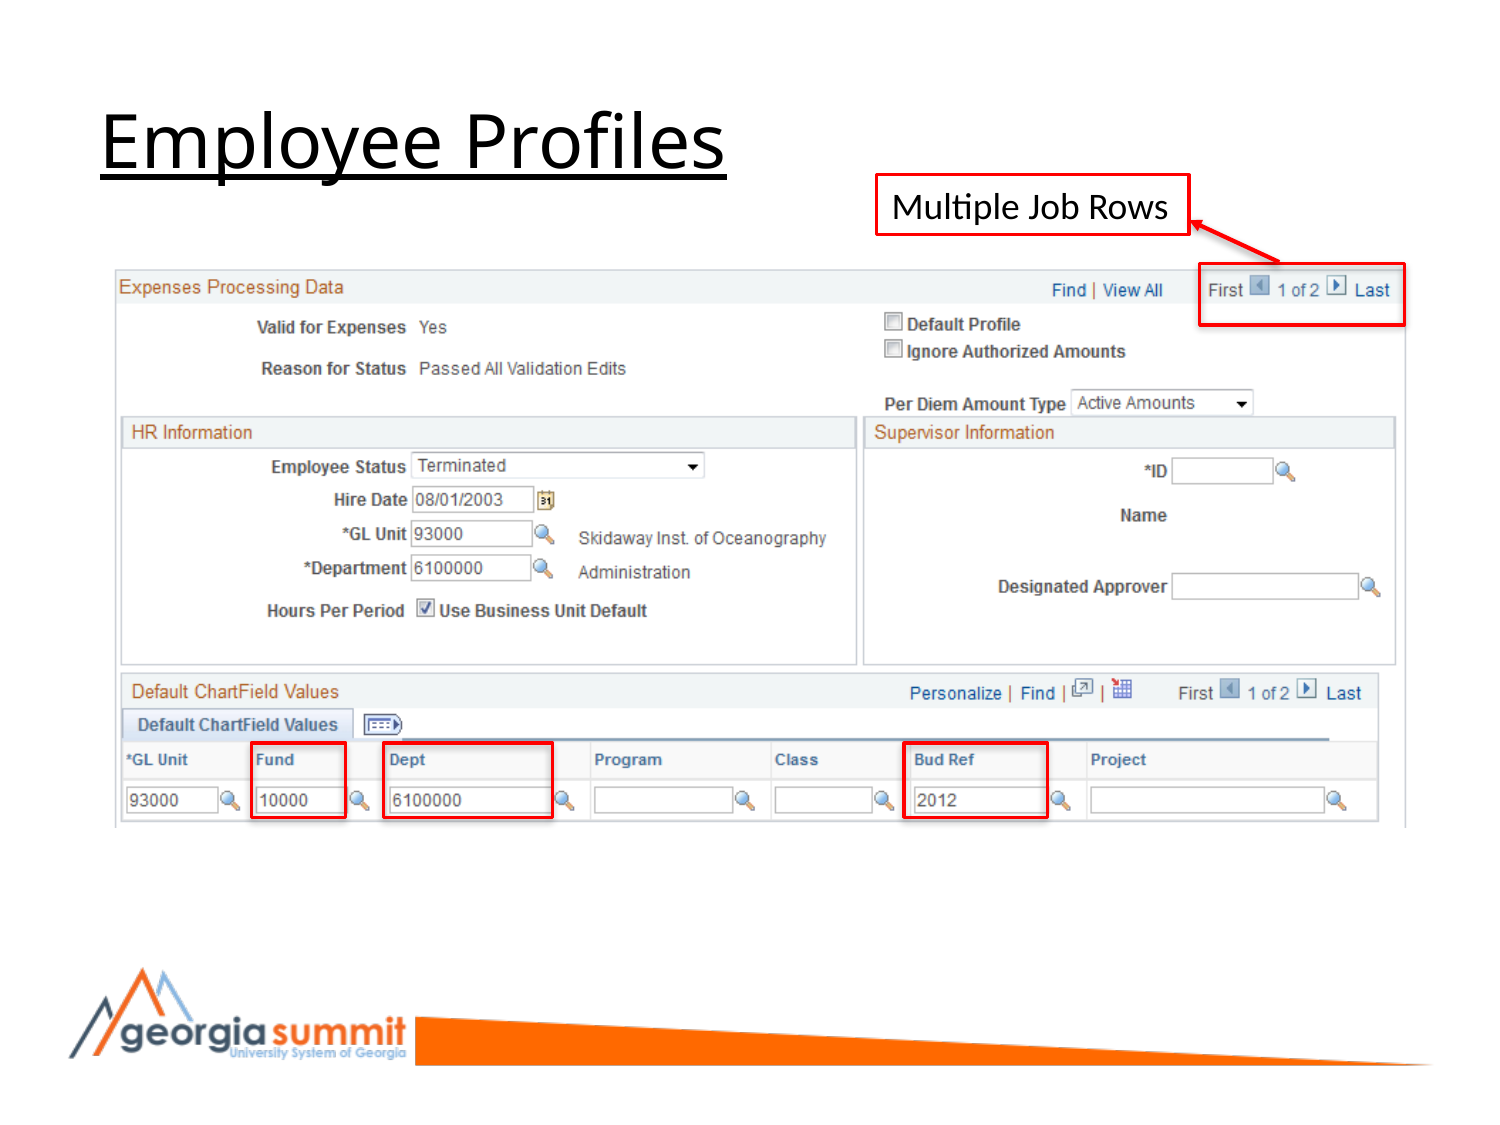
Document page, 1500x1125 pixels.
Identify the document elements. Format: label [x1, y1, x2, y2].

text_box [1188, 219, 1280, 263]
picture [0, 3, 1500, 1125]
